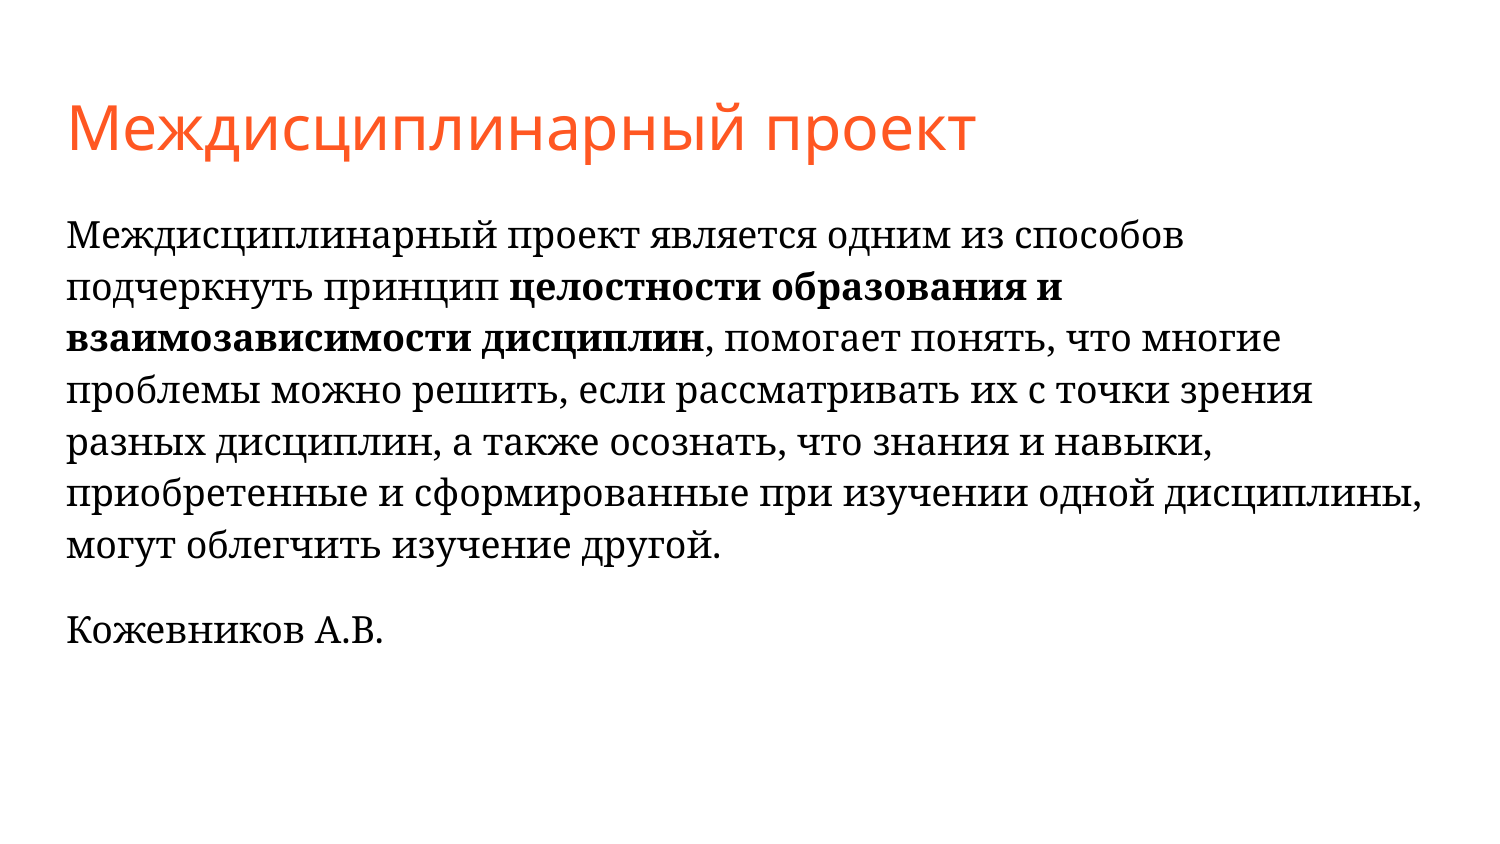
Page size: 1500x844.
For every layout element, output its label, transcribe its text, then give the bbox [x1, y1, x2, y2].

list Междисциплинарный проект является одним из способов подчеркнуть принцип целостности образования и взаимозависимости дисциплин, помогает понять, что многие проблемы можно решить, если рассматривать их с точки зрения разных дисциплин, а также осознать, что знания и навыки, приобретенные и сформированные при изучении одной дисциплины, могут облегчить изучение другой. Кожевников А.В. [51, 189, 1449, 750]
title Междисциплинарный проект [51, 72, 1449, 167]
